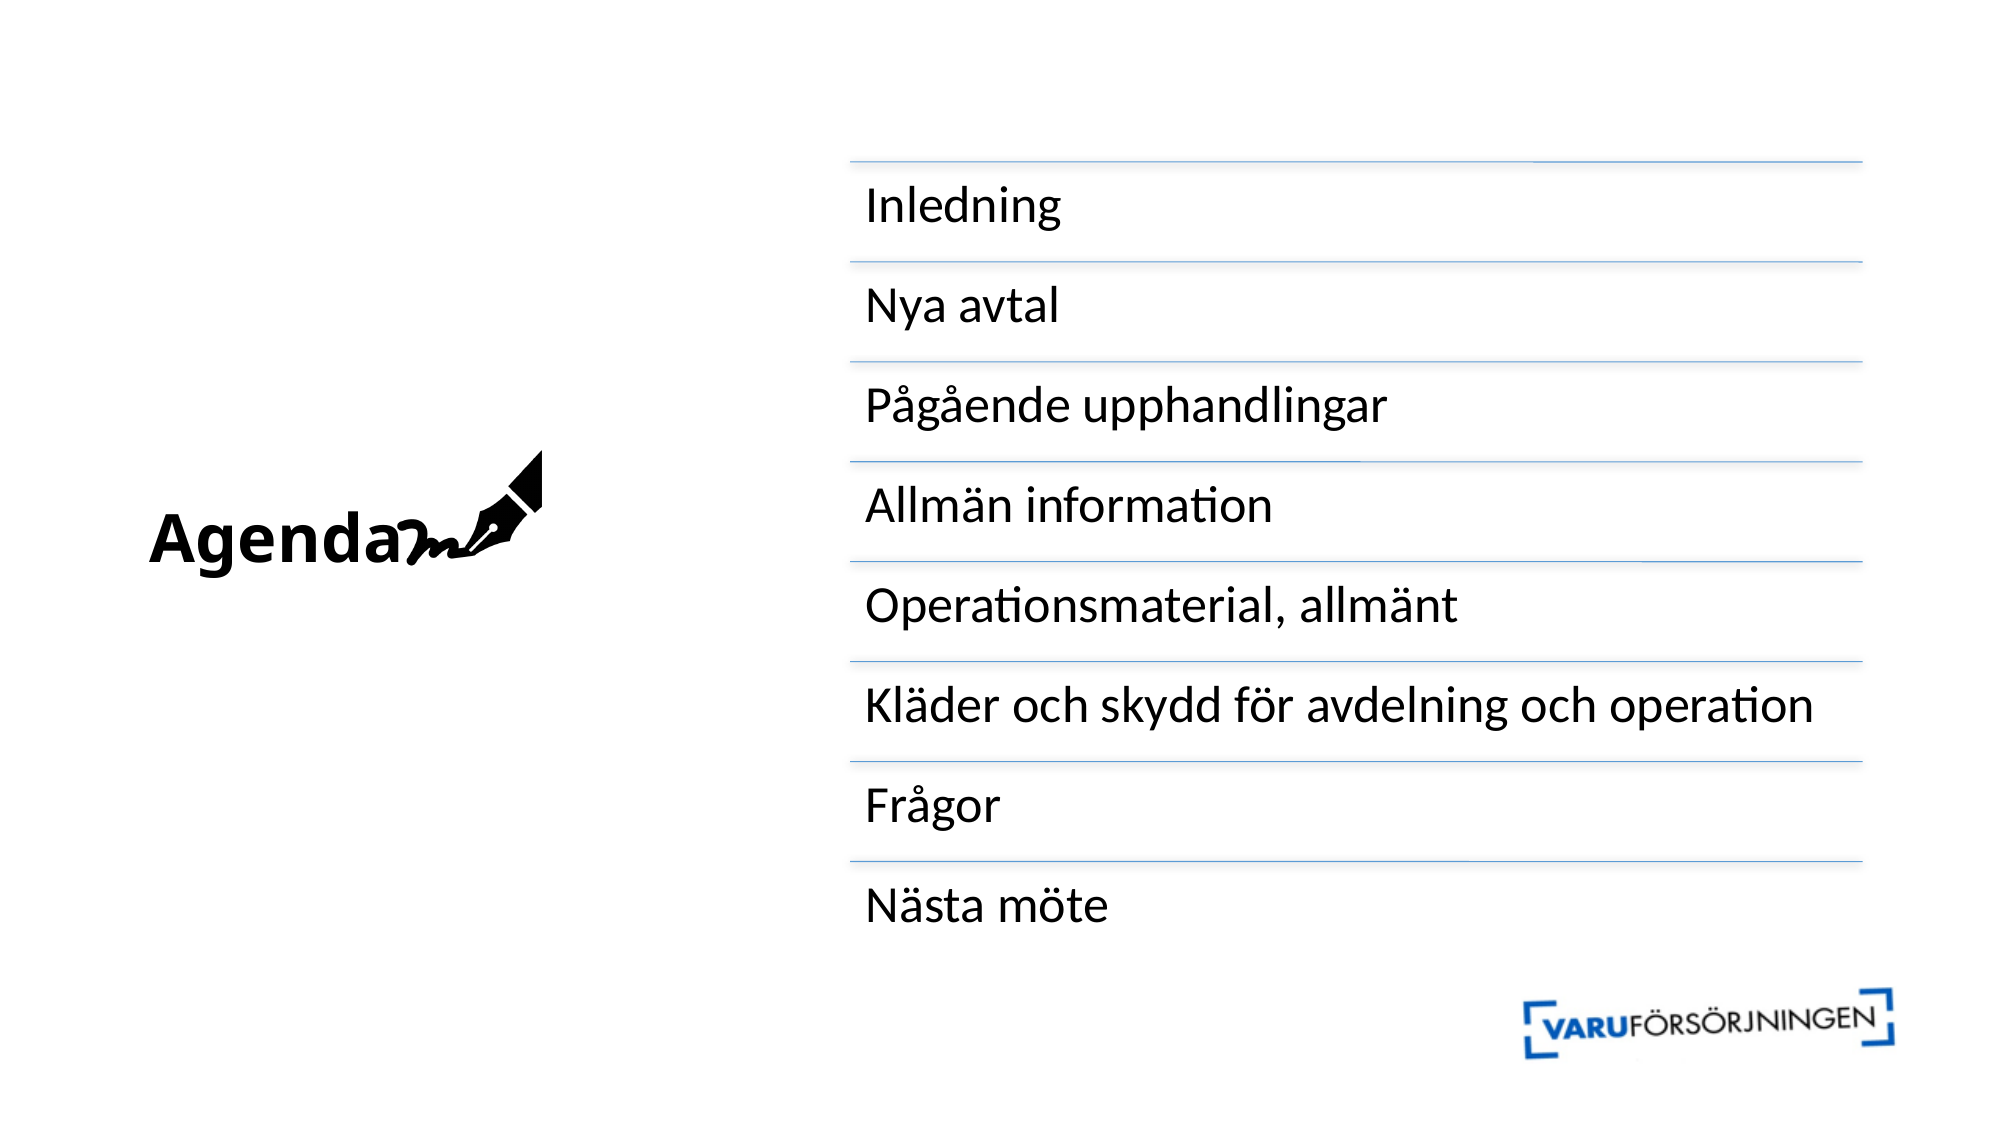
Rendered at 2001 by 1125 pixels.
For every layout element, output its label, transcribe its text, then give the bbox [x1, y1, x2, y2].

title Agenda [134, 321, 780, 585]
picture [1505, 986, 1909, 1073]
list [850, 161, 1863, 962]
picture [394, 434, 545, 585]
